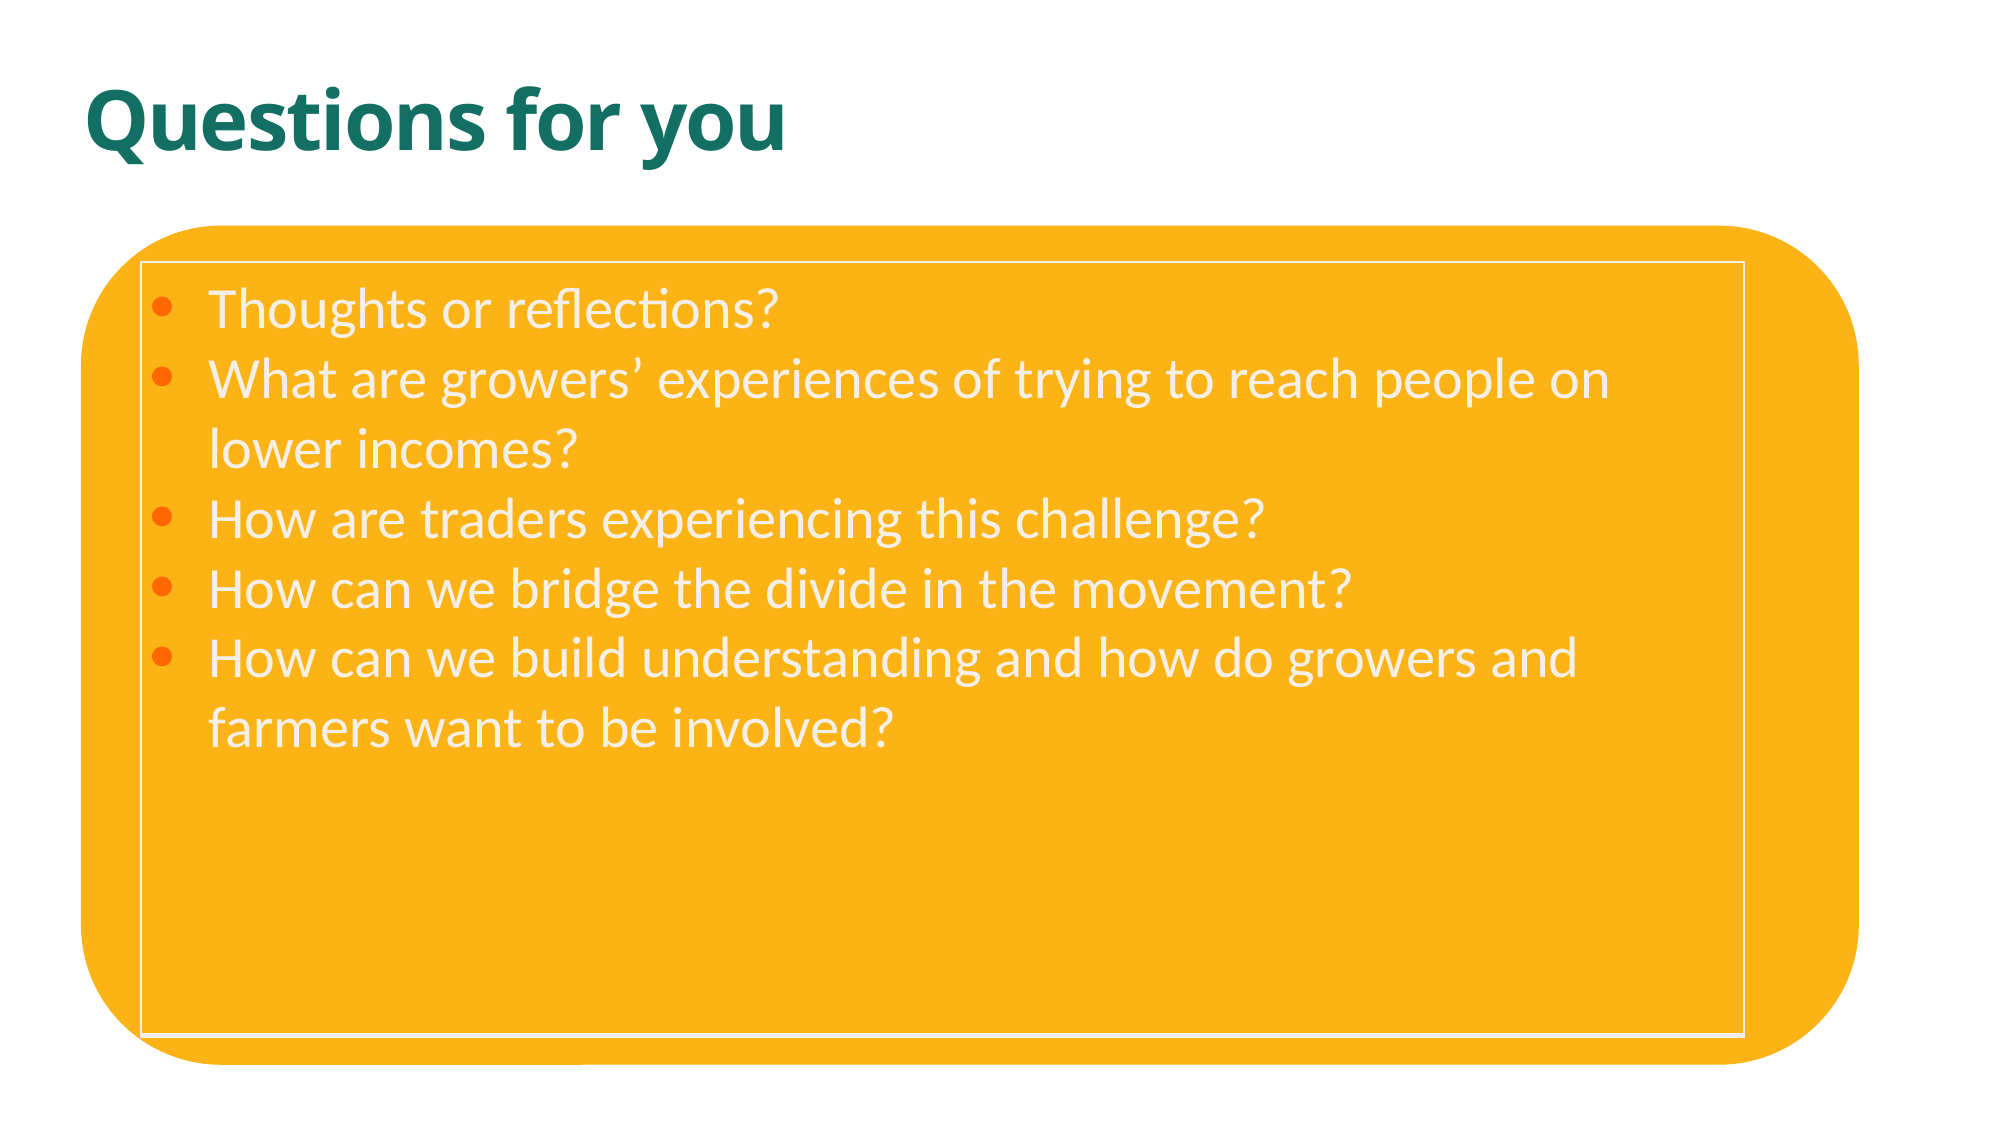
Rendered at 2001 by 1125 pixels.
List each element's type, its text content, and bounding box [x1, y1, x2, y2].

table_header Thoughts or reflections? What are growers’ experiences of trying to reach people on lower incomes? How are traders experiencing this challenge? How can we bridge the divide in the movement? How can we build understanding and how do growers and farmers want to be involved? [142, 263, 1743, 1033]
text_box [79, 224, 1860, 1066]
text_box Questions for you [68, 60, 1174, 175]
